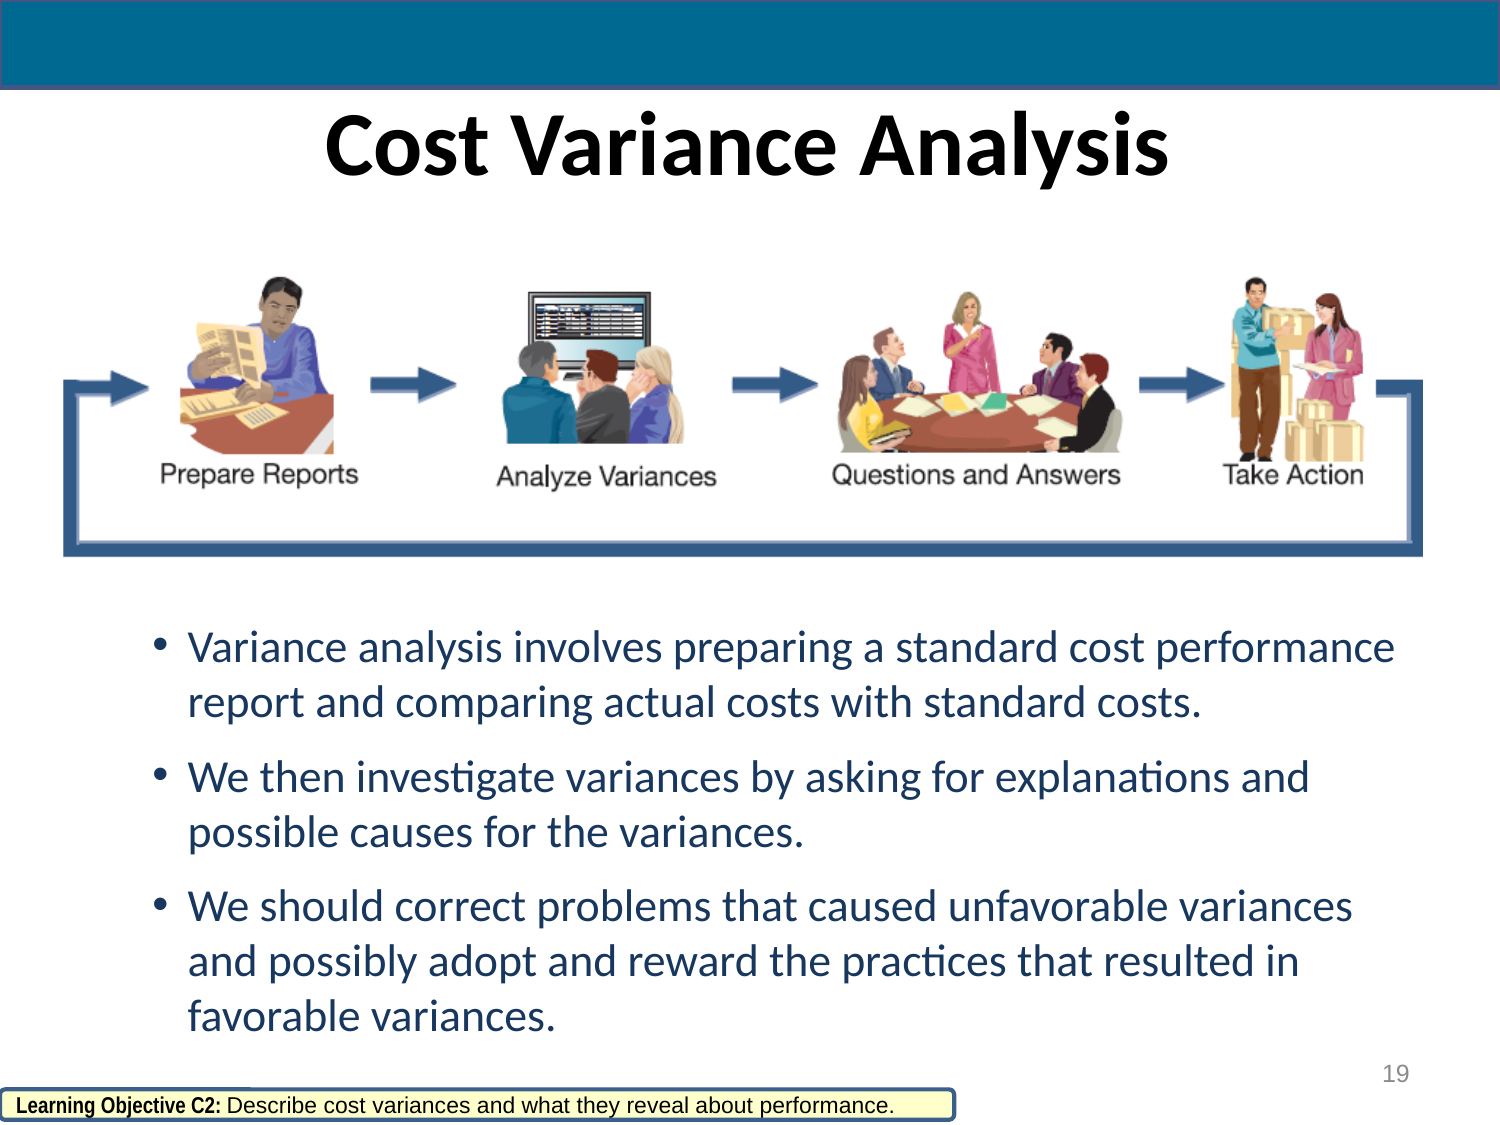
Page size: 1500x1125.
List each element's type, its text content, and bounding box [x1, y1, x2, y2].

slide_number 19 [1074, 1042, 1425, 1103]
picture [62, 237, 1423, 575]
text_box Variance analysis involves preparing a standard cost performance report and comparing actual costs with standard costs. We then investigate variances by asking for explanations and possible causes for the variances. We should correct problems that caused unfavorable variances and possibly adopt and reward the practices that resulted in favorable variances. [135, 735, 1439, 977]
text_box Learning Objective C2: Describe cost variances and what they reveal about performance. [0, 1089, 955, 1120]
title Cost Variance Analysis [48, 45, 1449, 233]
